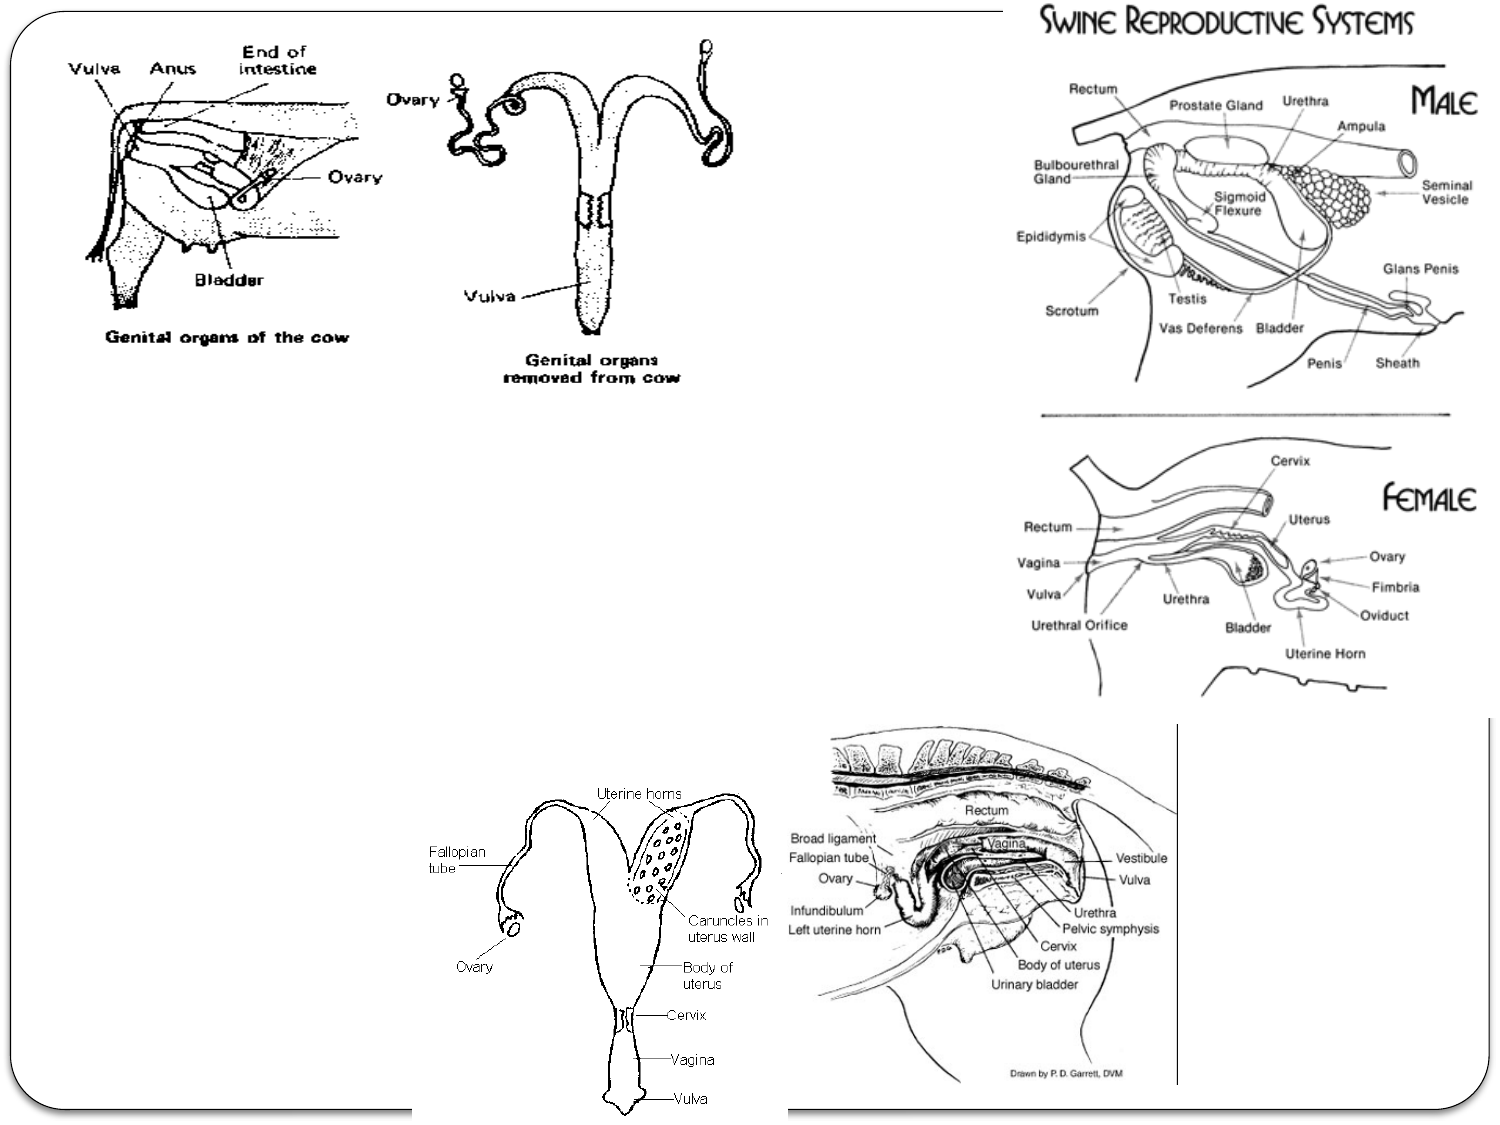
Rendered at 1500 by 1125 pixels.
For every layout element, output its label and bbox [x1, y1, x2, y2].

picture [62, 37, 738, 388]
picture [412, 724, 1178, 1125]
picture [1002, 0, 1500, 718]
